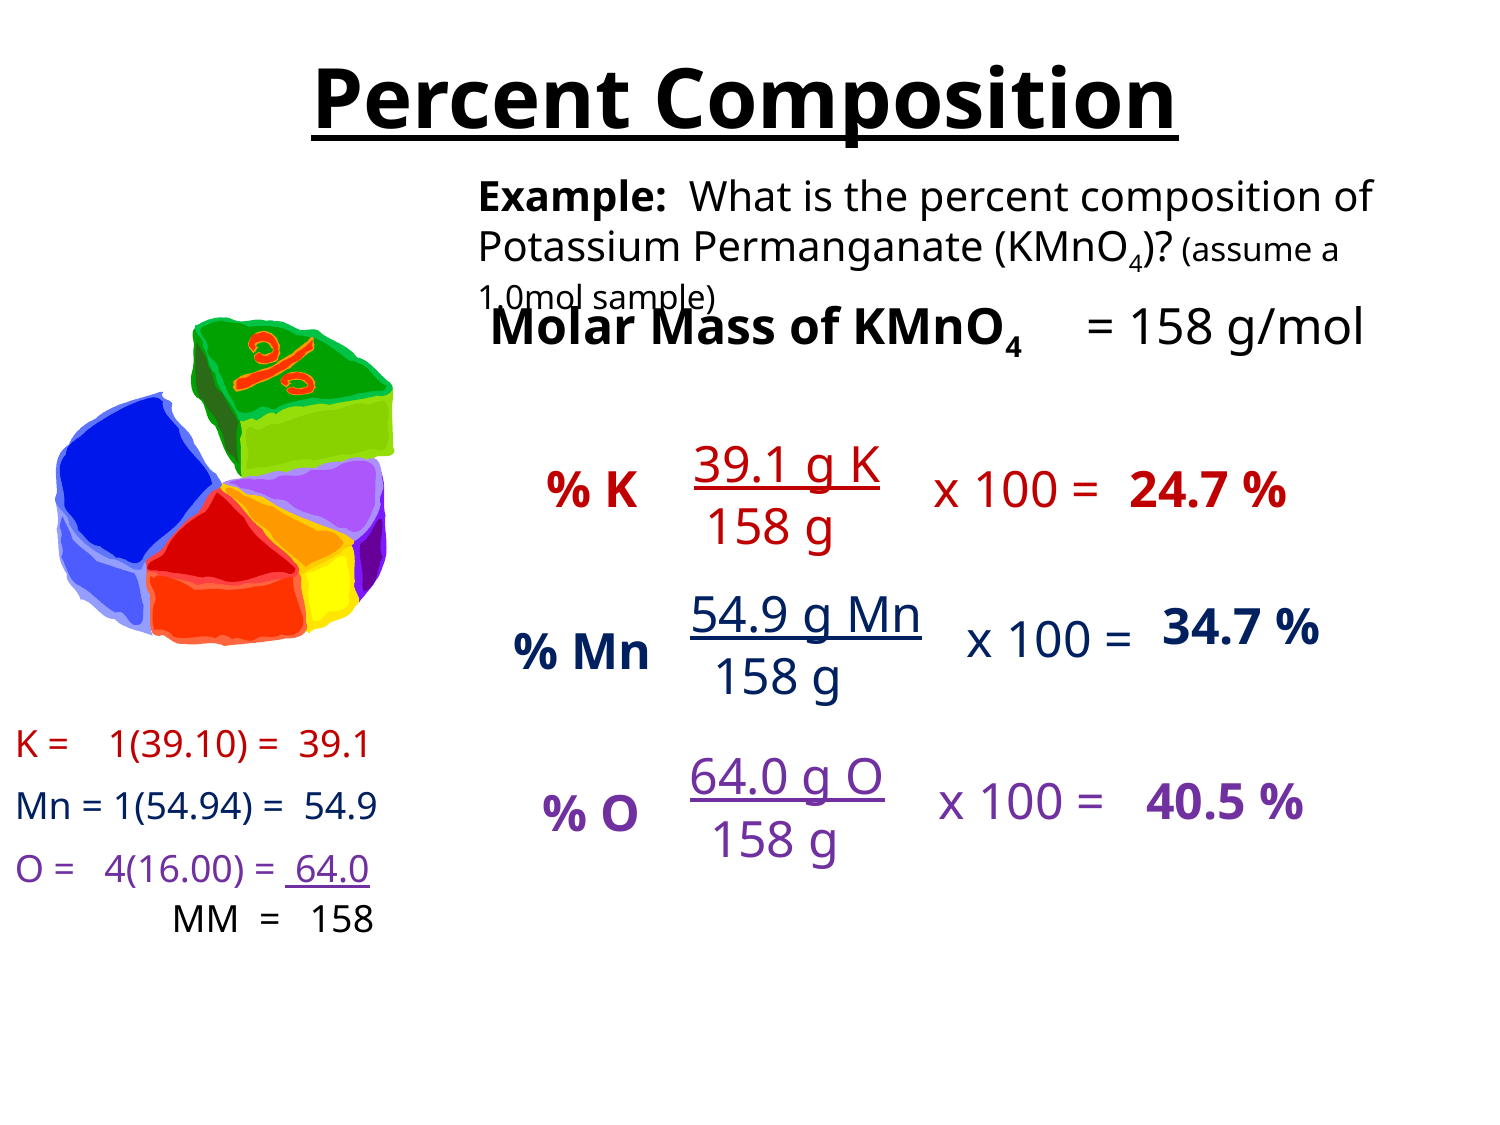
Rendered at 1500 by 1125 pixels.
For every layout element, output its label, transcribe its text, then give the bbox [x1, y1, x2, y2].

text_box Mn = 1(54.94) = 54.9 [0, 774, 559, 835]
text_box Molar Mass of KMnO4 [474, 287, 1188, 371]
text_box % K [532, 449, 657, 525]
text_box 64.0 g O [675, 737, 900, 813]
text_box O = 4(16.00) = 64.0 [0, 837, 558, 898]
text_box = 158 g/mol [1188, 287, 1381, 363]
text_box Example: What is the percent composition of Potassium Permanganate (KMnO4)? (assume a 1.0mol sample) [462, 162, 1413, 324]
text_box 158 g [690, 487, 850, 563]
text_box % O [528, 774, 656, 849]
text_box 54.9 g Mn [675, 574, 938, 650]
text_box x 100 = [951, 599, 1149, 675]
text_box 39.1 g K [678, 424, 895, 500]
text_box MM = 158 [156, 887, 475, 948]
text_box 40.5 % [1131, 762, 1319, 838]
text_box K = 1(39.10) = 39.1 [0, 712, 563, 773]
text_box x 100 = [924, 762, 1131, 838]
text_box % Mn [498, 612, 667, 688]
picture [49, 312, 400, 652]
text_box 158 g [698, 637, 858, 713]
text_box x 100 = [919, 449, 1114, 525]
text_box 24.7 % [1114, 449, 1303, 525]
text_box 34.7 % [1147, 587, 1336, 663]
text_box 158 g [695, 799, 854, 875]
text_box Percent Composition [296, 37, 1194, 153]
